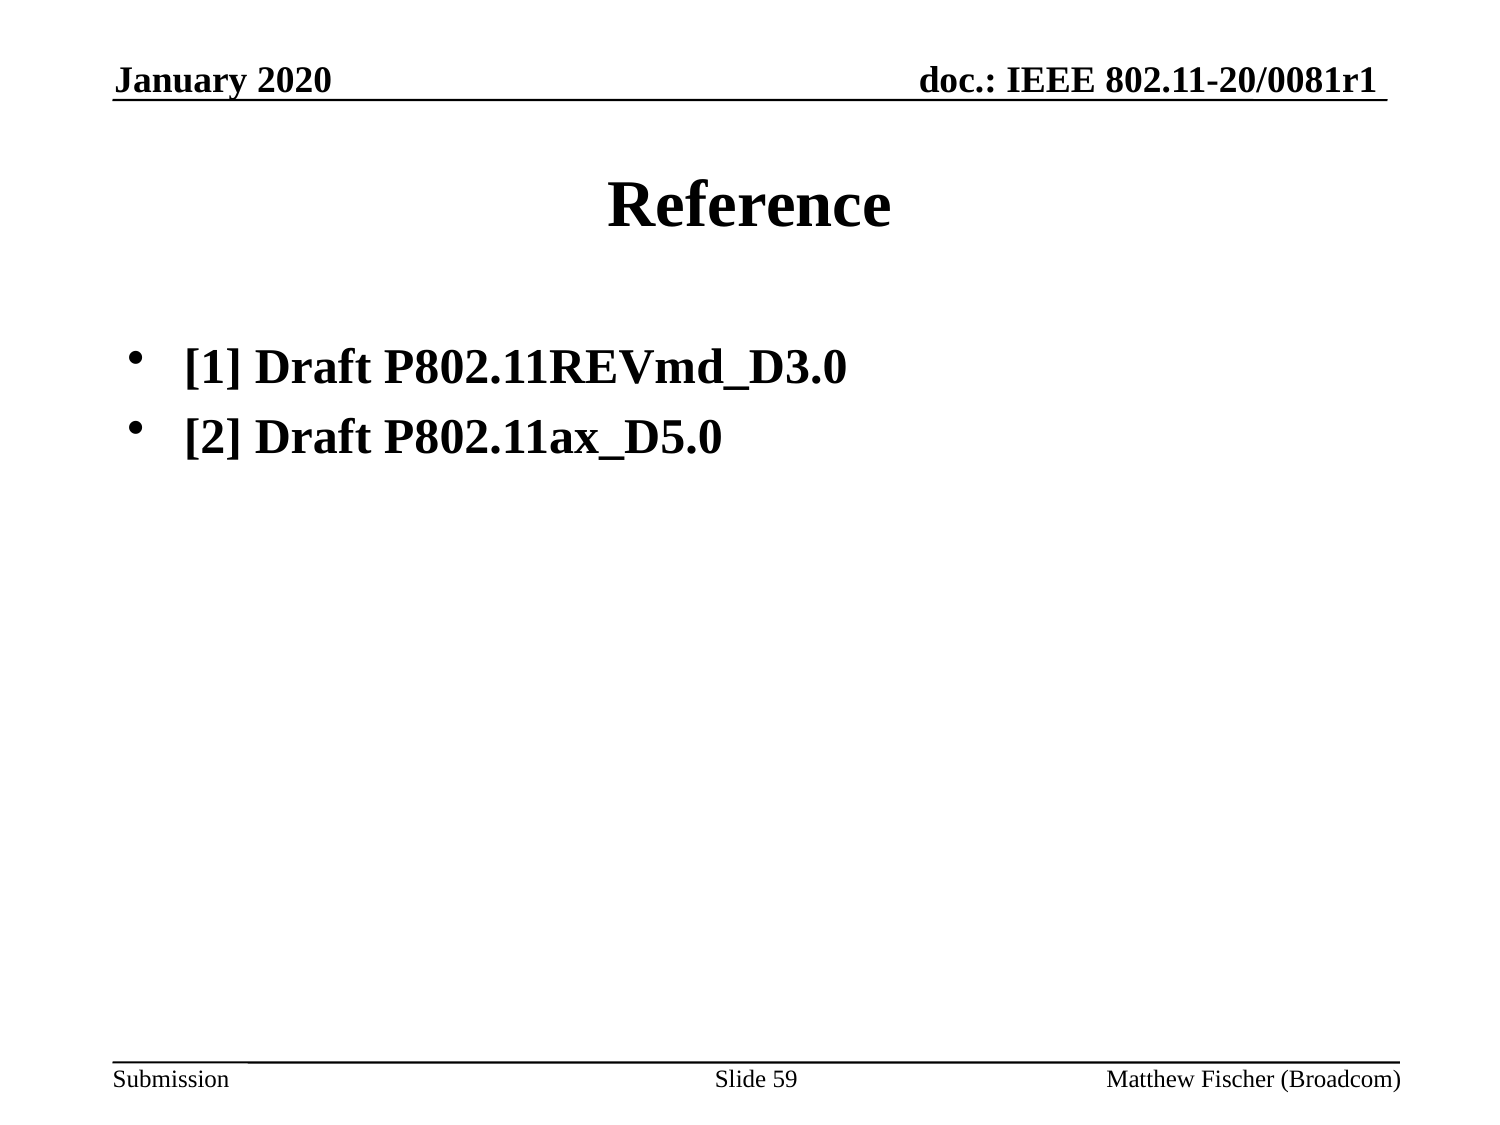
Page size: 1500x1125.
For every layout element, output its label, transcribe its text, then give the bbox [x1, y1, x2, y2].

list [1] Draft P802.11REVmd_D3.0 [2] Draft P802.11ax_D5.0 [112, 326, 1388, 1002]
title Reference [112, 112, 1388, 288]
slide_number Slide 59 [712, 1061, 800, 1093]
footer Matthew Fischer (Broadcom) [1102, 1061, 1402, 1093]
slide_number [114, 54, 335, 101]
